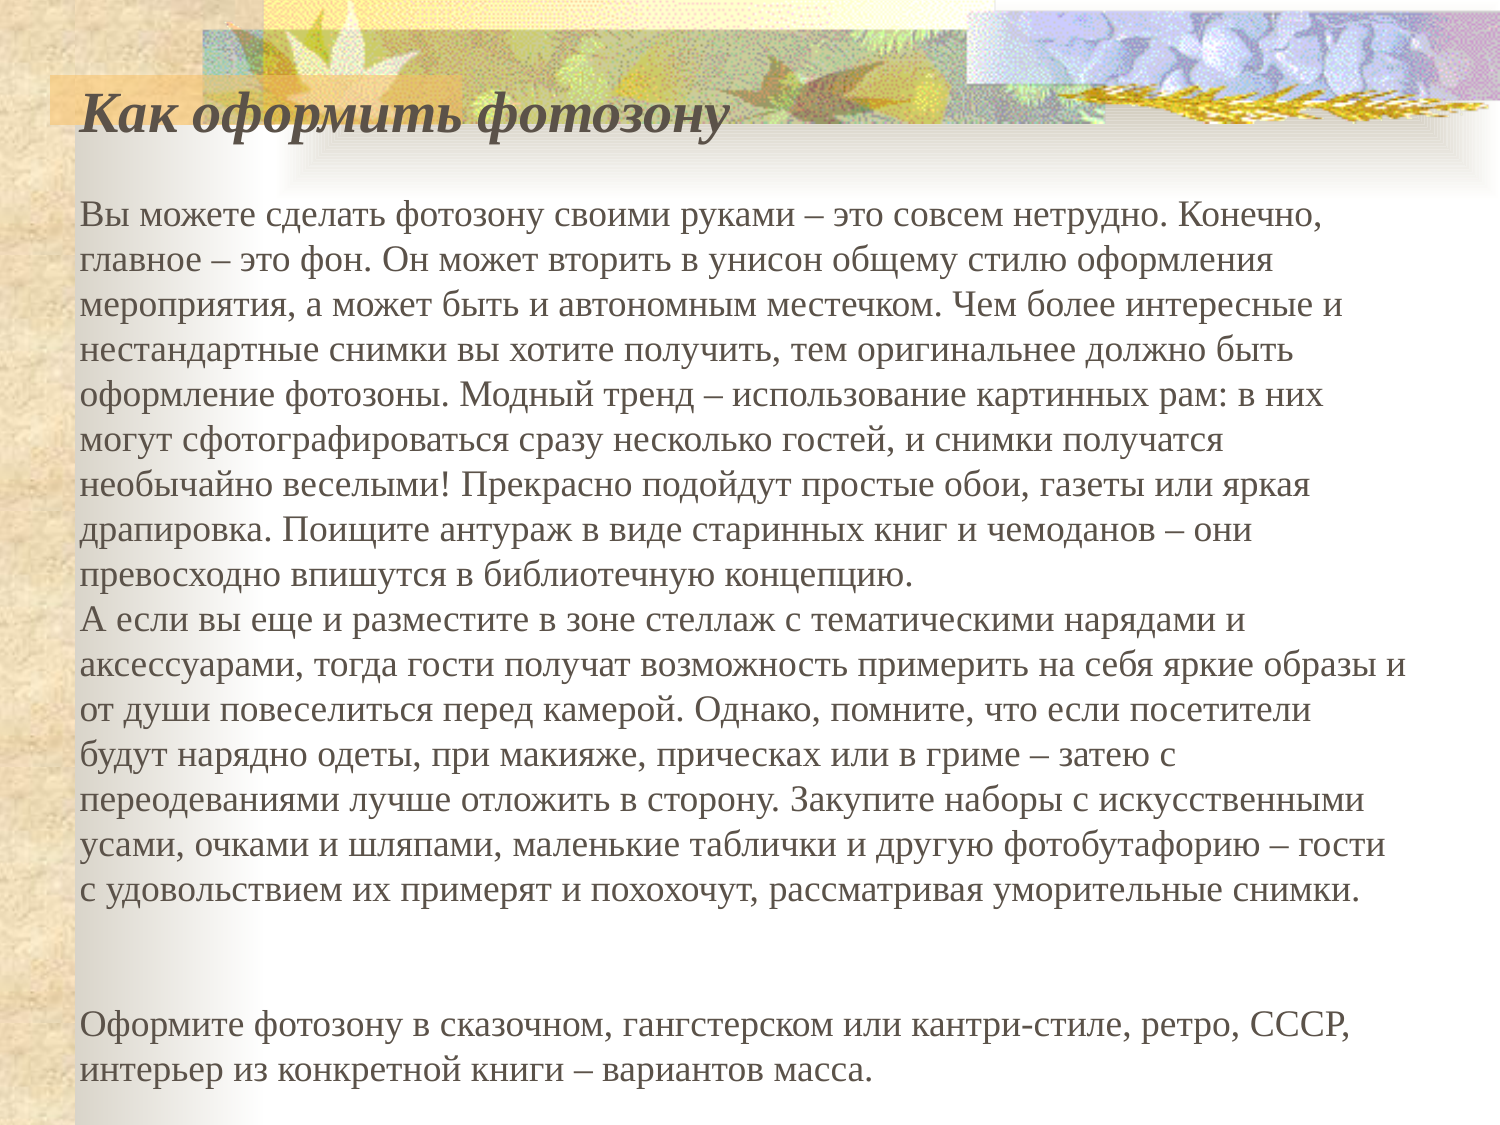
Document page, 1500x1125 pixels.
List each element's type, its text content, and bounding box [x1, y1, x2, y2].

picture [0, 0, 1500, 1125]
text_box Как оформить фотозону Вы можете сделать фотозону своими руками – это совсем нетрудно. Конечно, главное – это фон. Он может вторить в унисон общему стилю оформления мероприятия, а может быть и автономным местечком. Чем более интересные и нестандартные снимки вы хотите получить, тем оригинальнее должно быть оформление фотозоны. Модный тренд – использование картинных рам: в них могут сфотографироваться сразу несколько гостей, и снимки получатся необычайно веселыми! Прекрасно подойдут простые обои, газеты или яркая драпировка. Поищите антураж в виде старинных книг и чемоданов – они превосходно впишутся в библиотечную концепцию. А если вы еще и разместите в зоне стеллаж с тематическими нарядами и аксессуарами, тогда гости получат возможность примерить на себя яркие образы и от души повеселиться перед камерой. Однако, помните, что если посетители будут нарядно одеты, при макияже, прическах или в гриме – затею с переодеваниями лучше отложить в сторону. Закупите наборы с искусственными усами, очками и шляпами, маленькие таблички и другую фотобутафорию – гости с удовольствием их примерят и похохочут, рассматривая уморительные снимки. Оформите фотозону в сказочном, гангстерском или кантри-стиле, ретро, СССР, интерьер из конкретной книги – вариантов масса. [64, 66, 1424, 1097]
